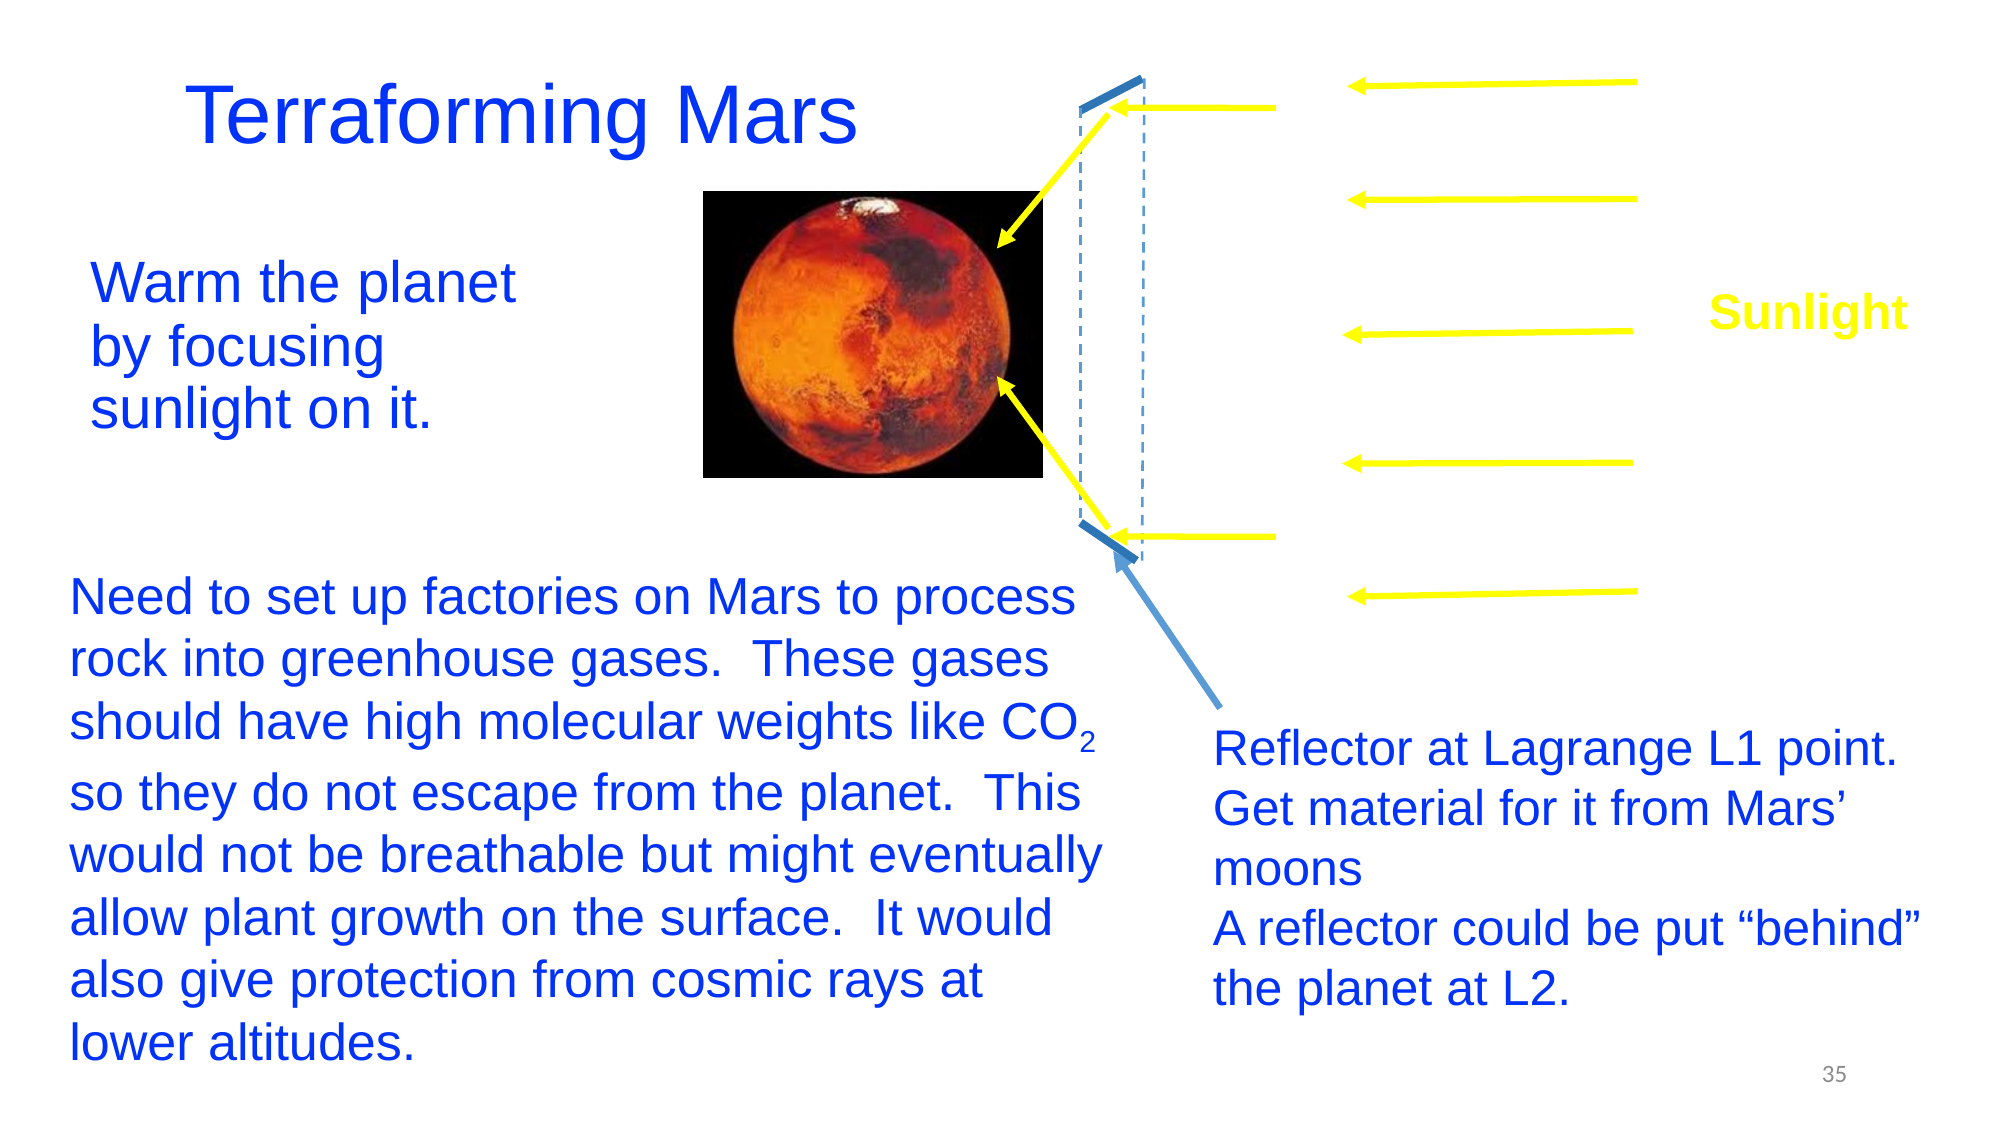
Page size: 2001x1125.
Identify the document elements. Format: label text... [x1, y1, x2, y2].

picture [703, 191, 1044, 479]
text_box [1080, 522, 1137, 561]
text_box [1342, 331, 1633, 335]
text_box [996, 113, 1109, 249]
text_box Warm the planet by focusing sunlight on it. [75, 245, 593, 449]
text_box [1346, 81, 1638, 87]
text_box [1346, 591, 1638, 597]
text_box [1080, 78, 1142, 111]
text_box Need to set up factories on Mars to process rock into greenhouse gases. These gases should have high molecular weights like CO2 so they do not escape from the planet. This would not be breathable but might eventually allow plant growth on the surface. It would also give protection from cosmic rays at lower altitudes. [54, 554, 1131, 1079]
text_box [996, 376, 1109, 529]
slide_number 35 [1412, 1042, 1863, 1103]
text_box Sunlight [1693, 271, 1927, 347]
text_box Reflector at Lagrange L1 point. Get material for it from Mars’ moons A reflector could be put “behind” the planet at L2. [1198, 708, 1974, 1023]
text_box Terraforming Mars [169, 64, 1703, 186]
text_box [1113, 550, 1221, 709]
